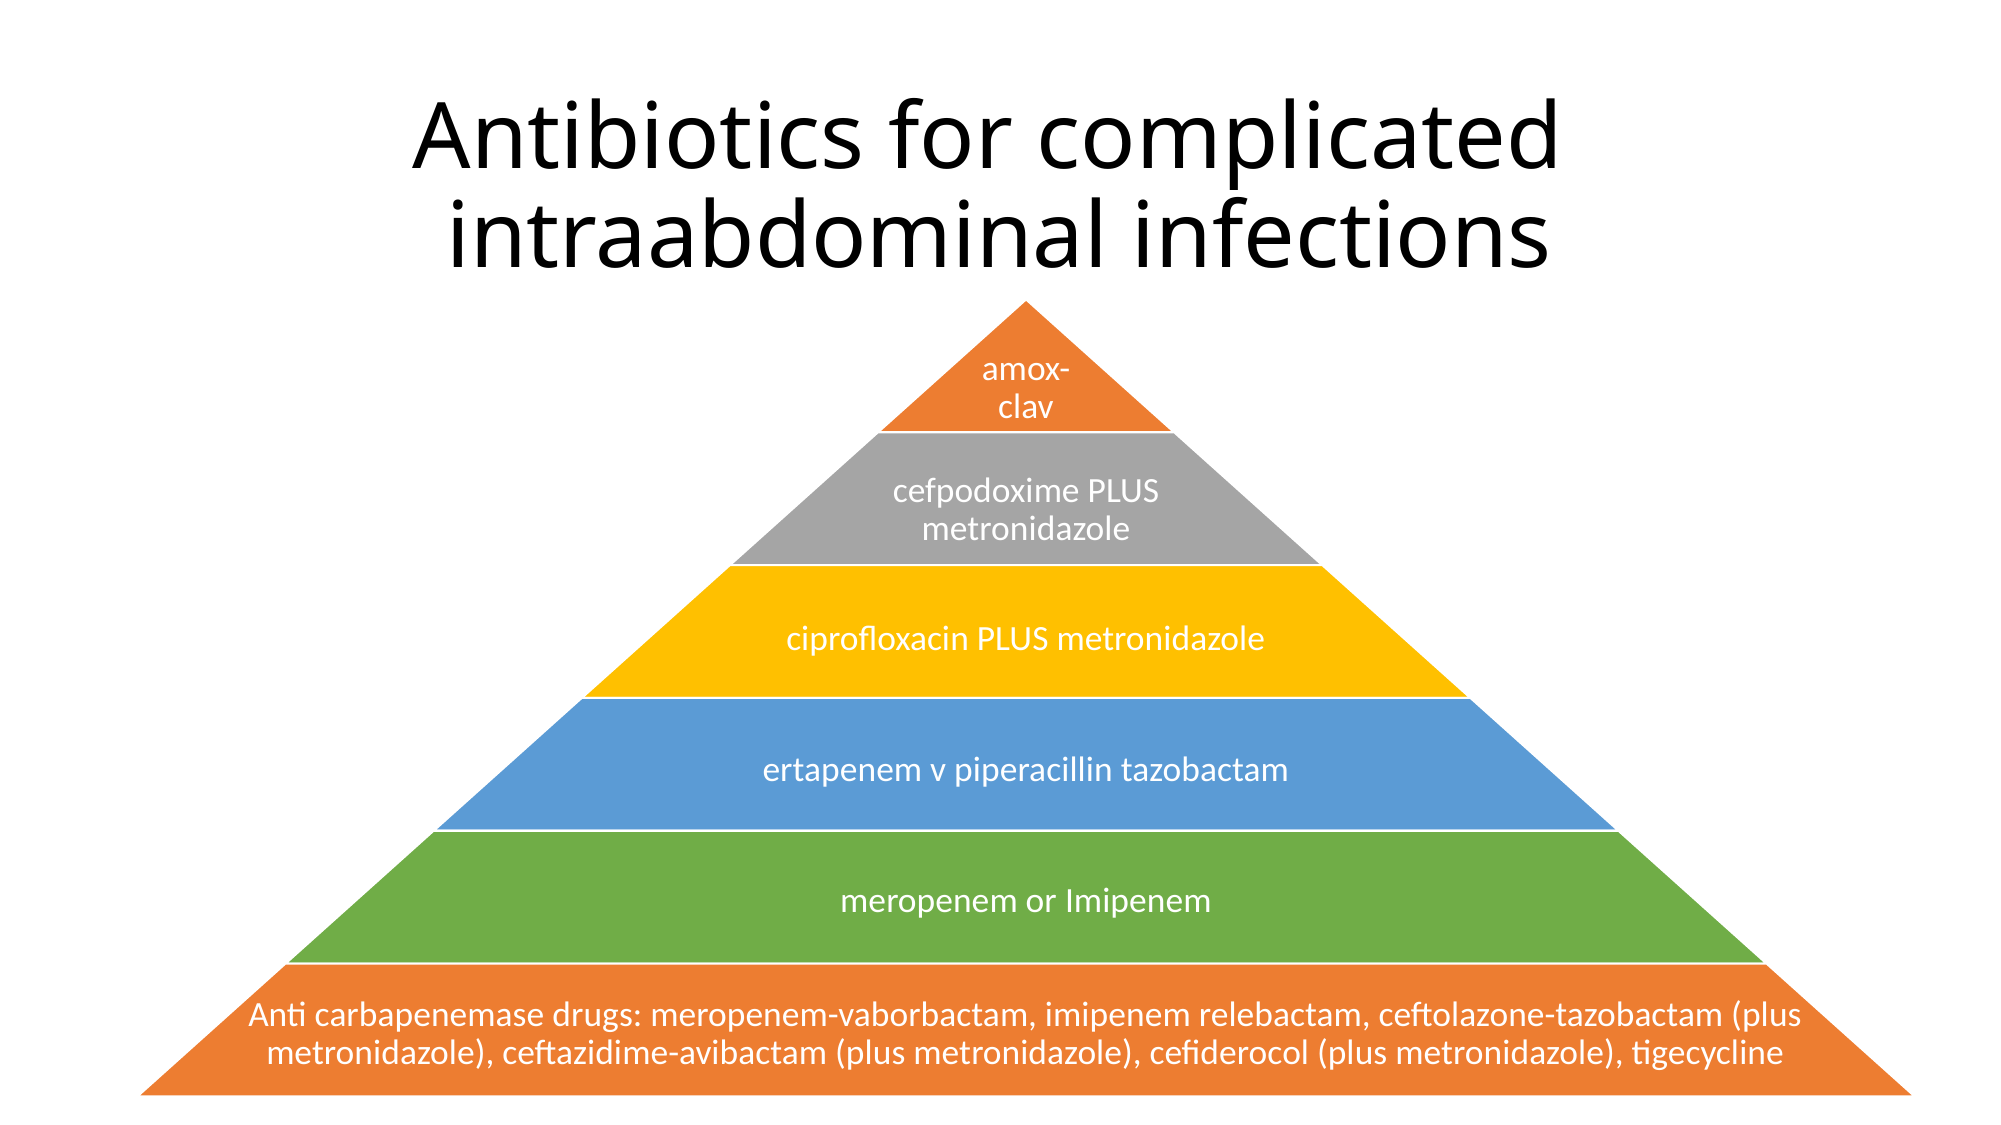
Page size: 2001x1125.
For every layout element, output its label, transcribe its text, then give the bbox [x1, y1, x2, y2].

title Antibiotics for complicated intraabdominal infections [137, 79, 1863, 297]
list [137, 299, 1915, 1097]
